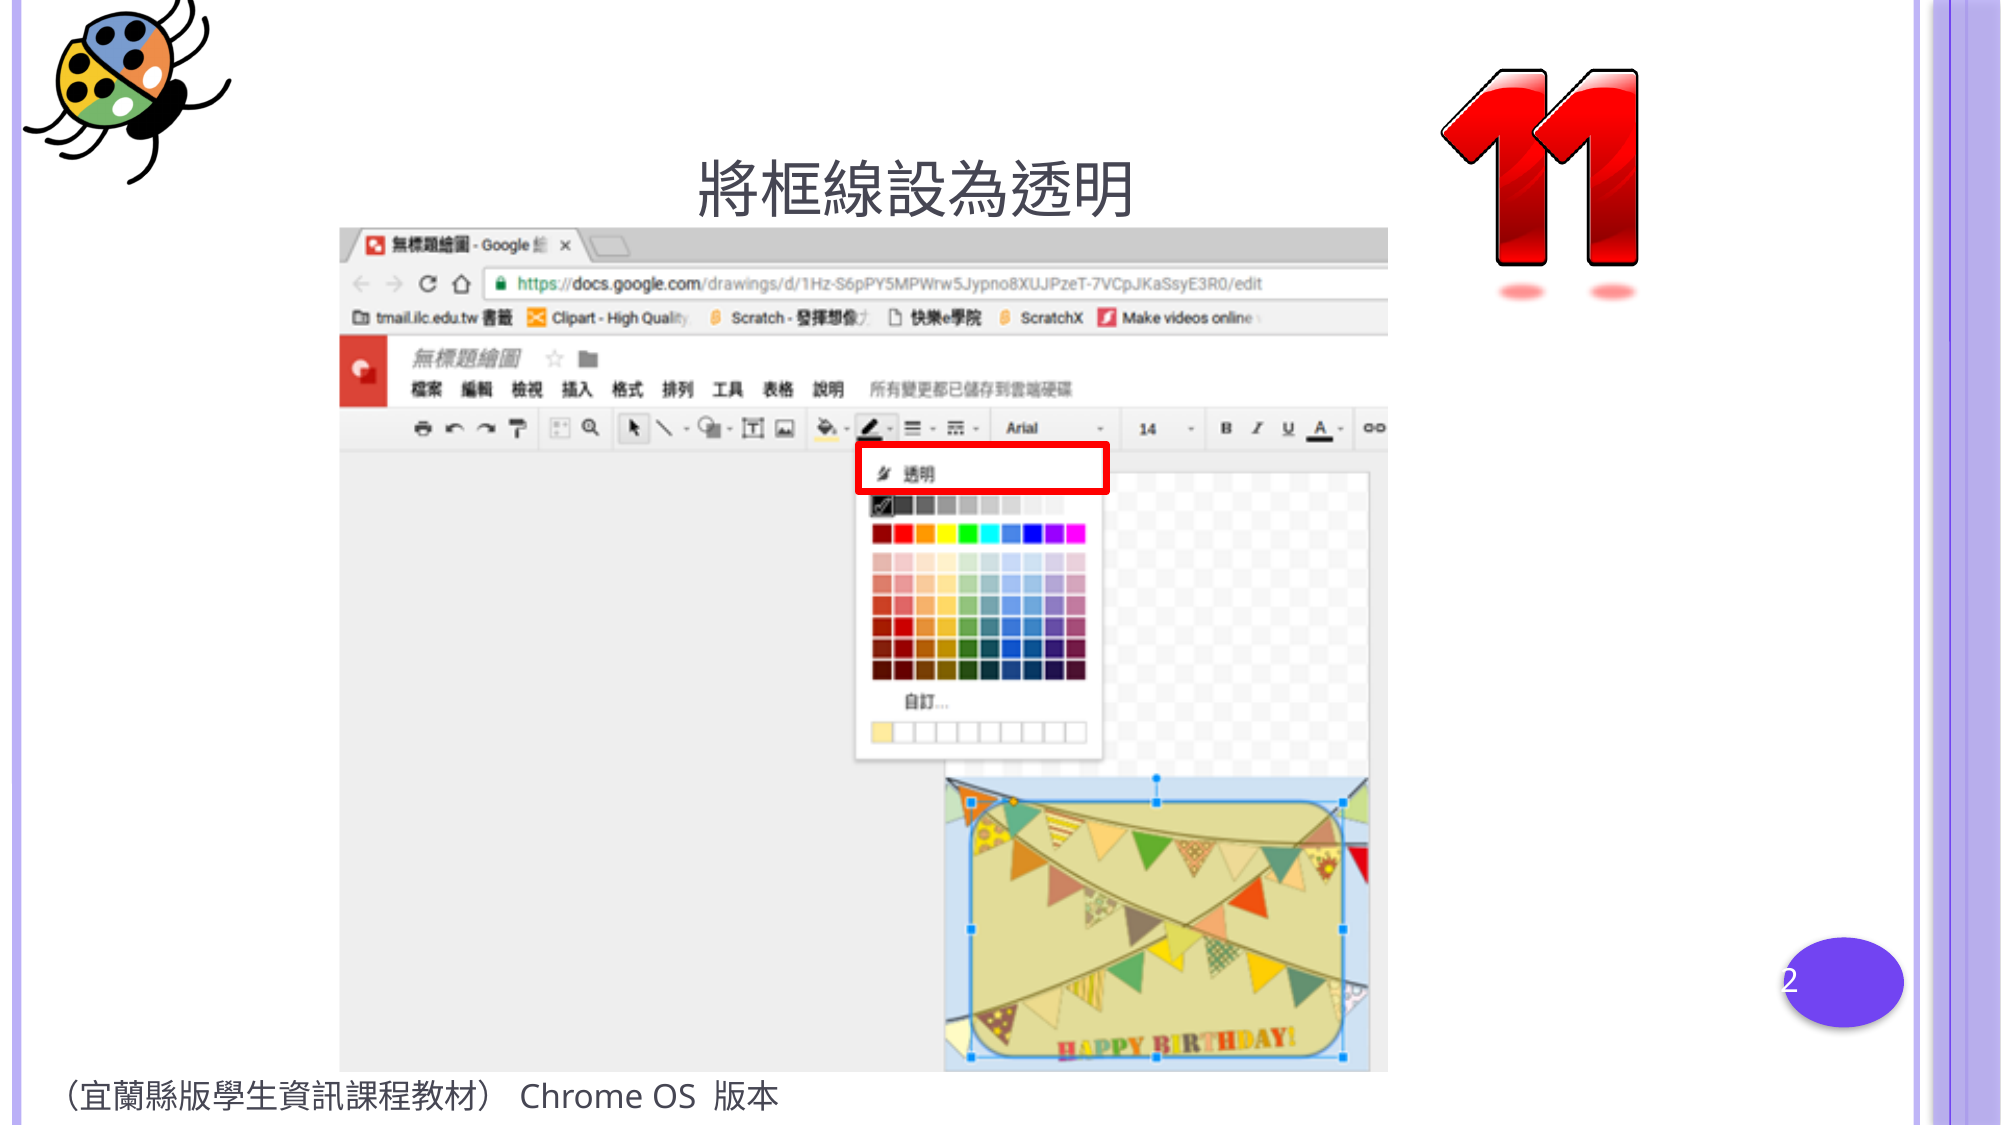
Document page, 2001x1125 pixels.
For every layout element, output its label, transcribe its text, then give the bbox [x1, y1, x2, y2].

picture [2, 0, 240, 205]
footer （宜蘭縣版學生資訊課程教材）Chrome OS 版本 [31, 1065, 1079, 1125]
title 將框線設為透明 [99, 45, 1734, 233]
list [337, 225, 1389, 1072]
picture [1439, 68, 1642, 306]
